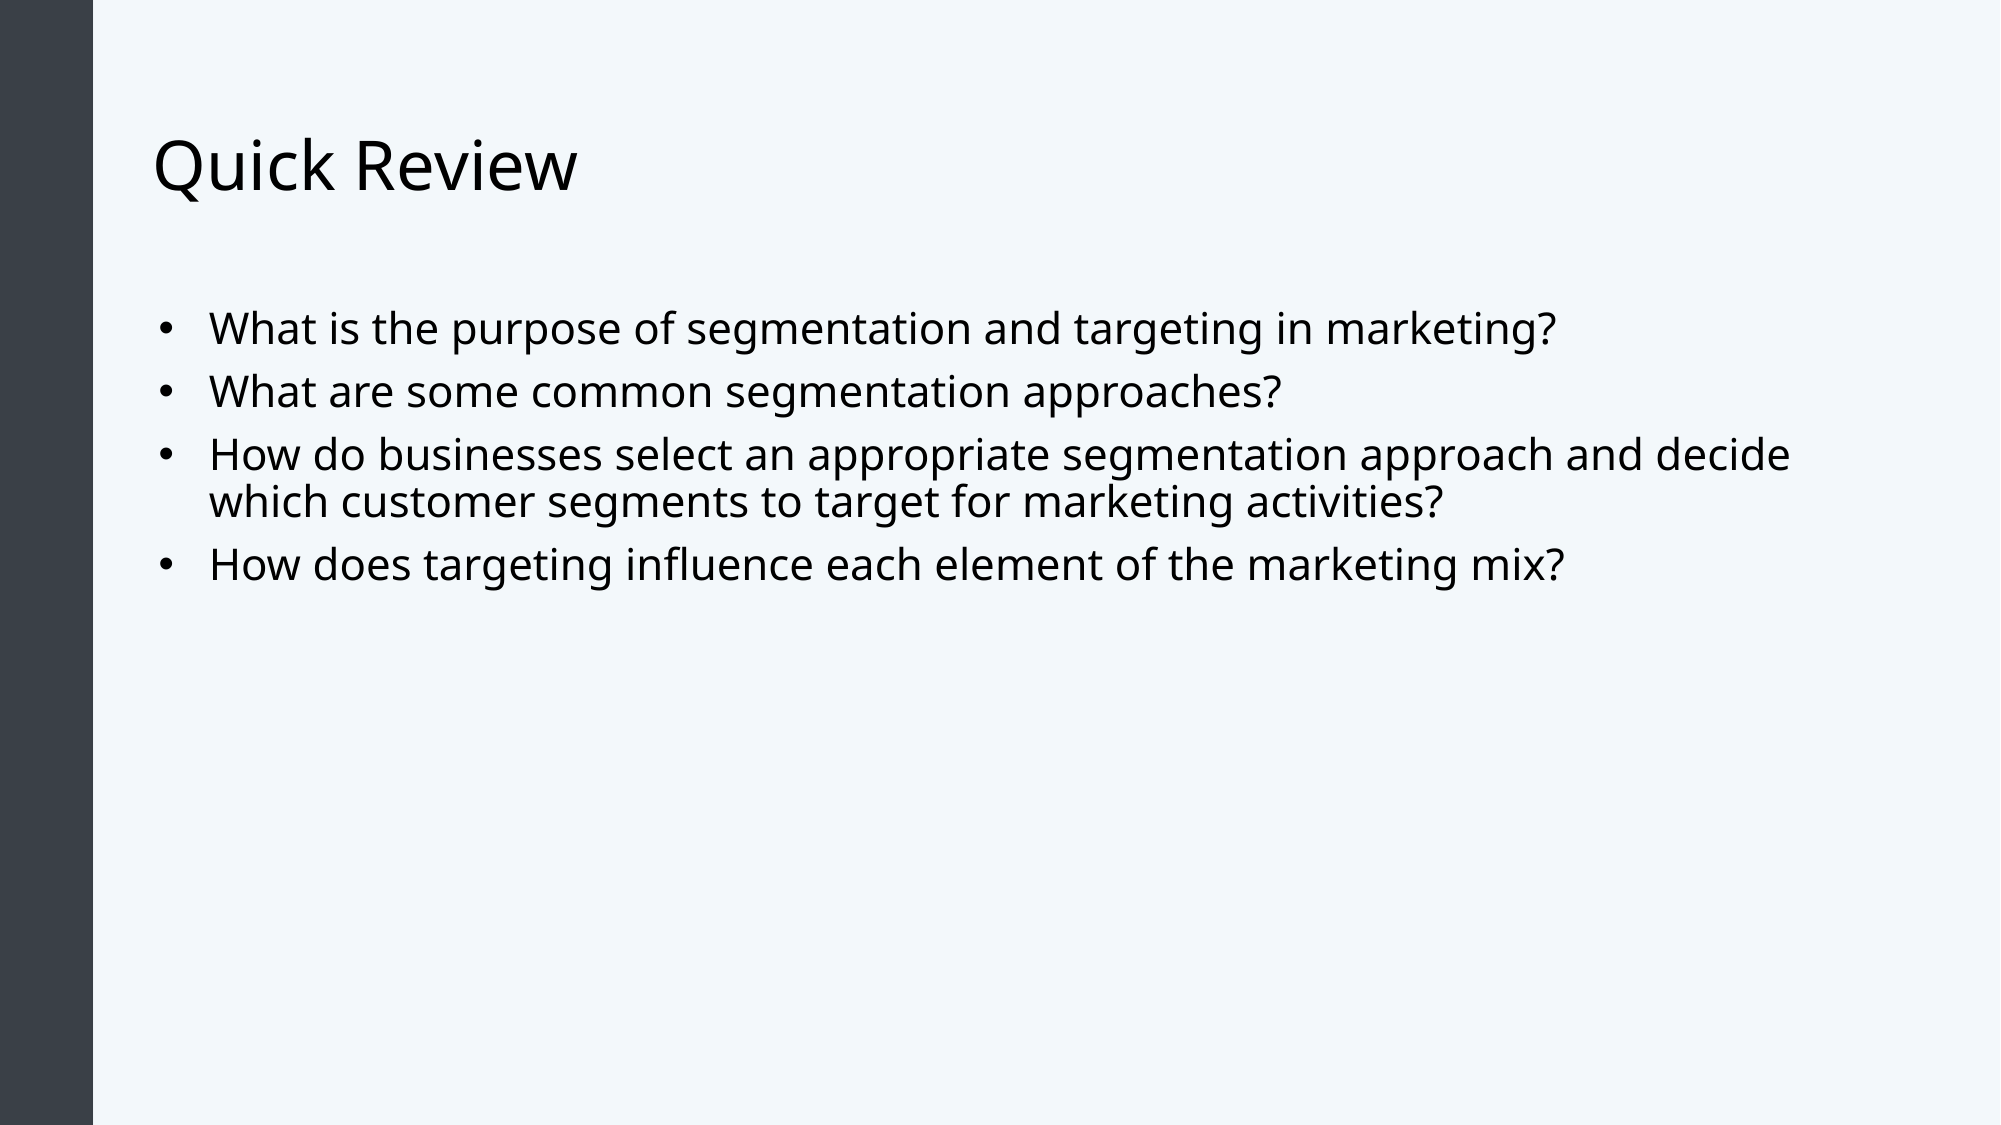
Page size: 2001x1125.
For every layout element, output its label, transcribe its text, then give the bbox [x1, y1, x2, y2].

list What is the purpose of segmentation and targeting in marketing? What are some common segmentation approaches? How do businesses select an appropriate segmentation approach and decide which customer segments to target for marketing activities? How does targeting influence each element of the marketing mix? [137, 299, 1863, 1014]
title Quick Review [137, 59, 1863, 278]
